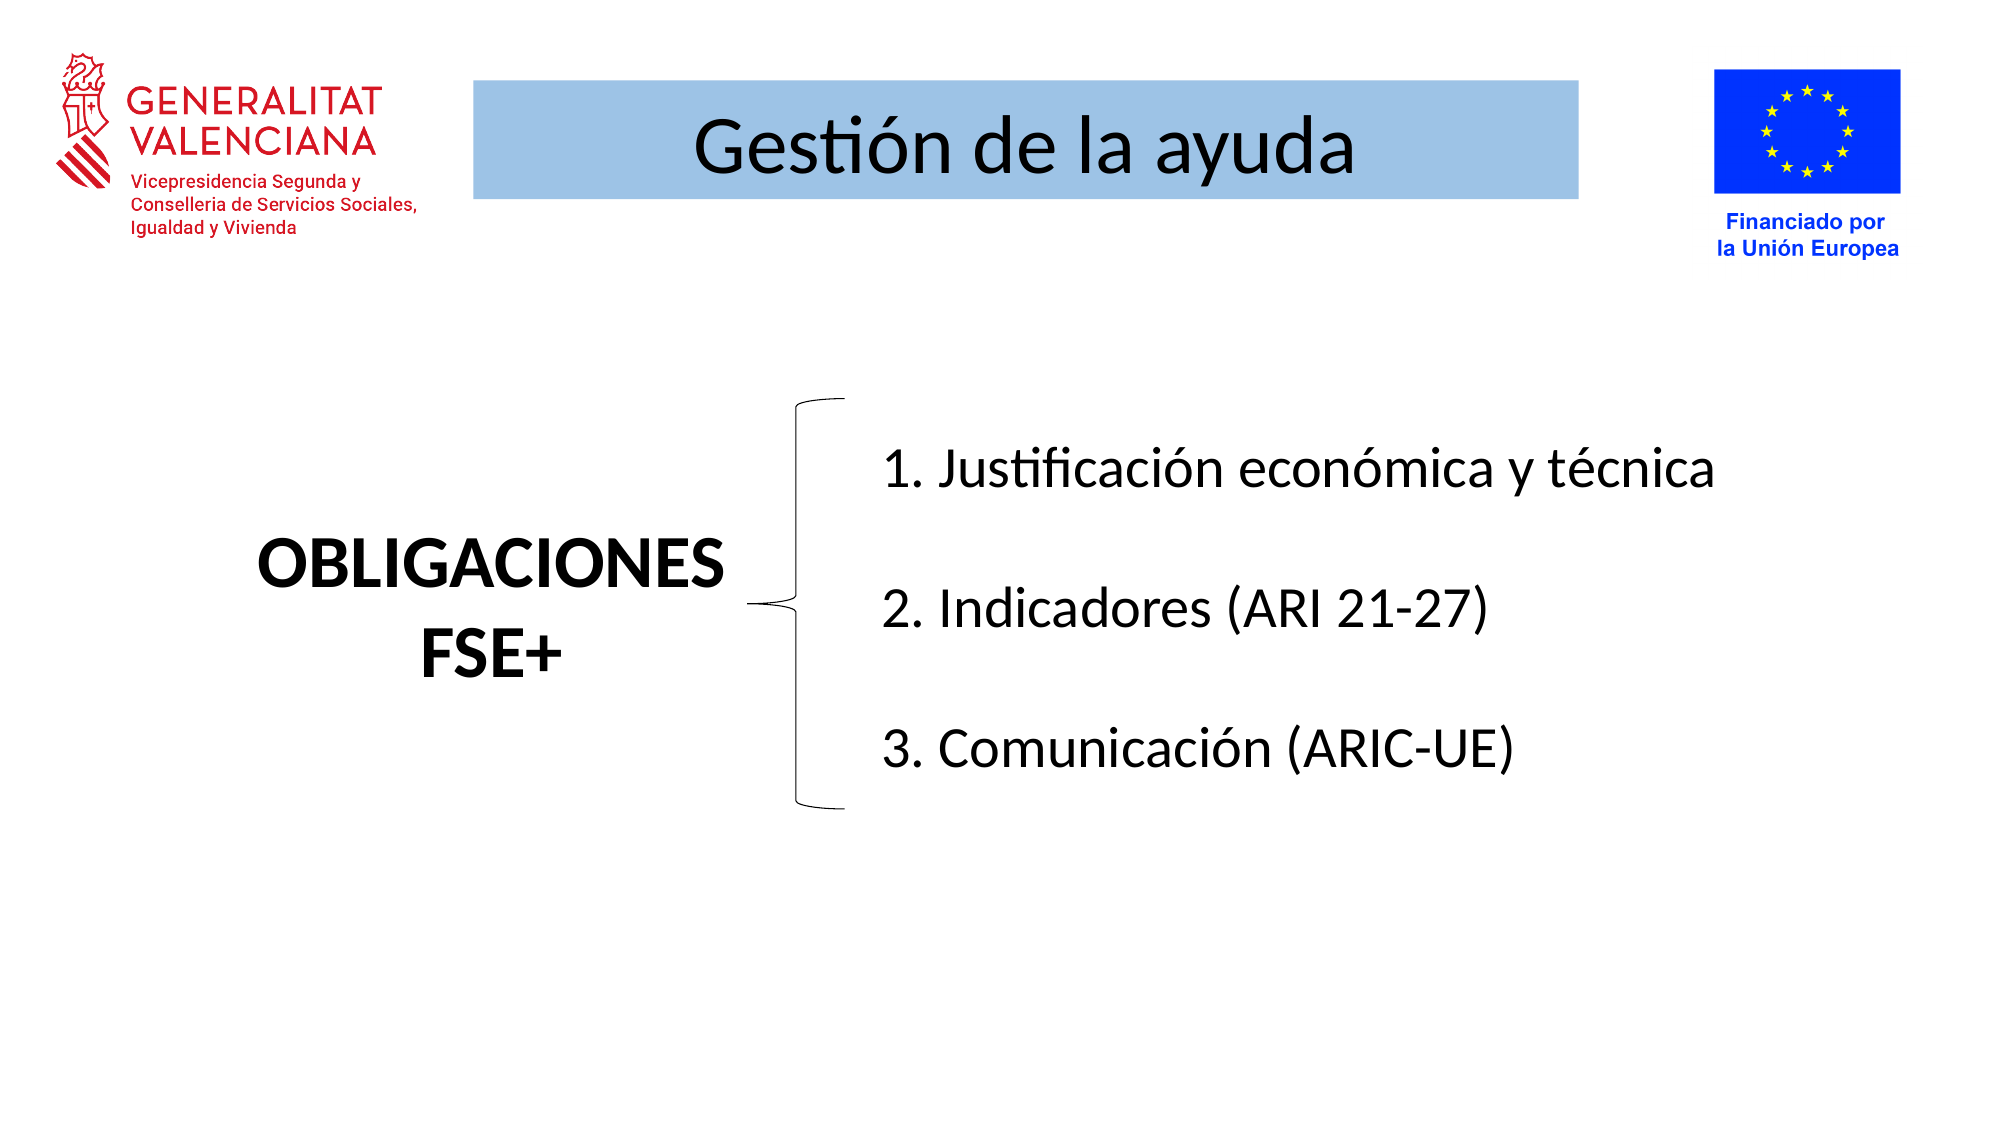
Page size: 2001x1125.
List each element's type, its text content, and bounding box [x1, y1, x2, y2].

picture [1692, 46, 1923, 280]
text_box OBLIGACIONES FSE+ [201, 505, 783, 701]
title Gestión de la ayuda [530, 80, 1579, 200]
text_box 1. Justificación económica y técnica 2. Indicadores (ARI 21-27) 3. Comunicación (ARIC-UE) [866, 422, 1808, 787]
text_box [747, 398, 845, 810]
picture [0, 0, 530, 280]
